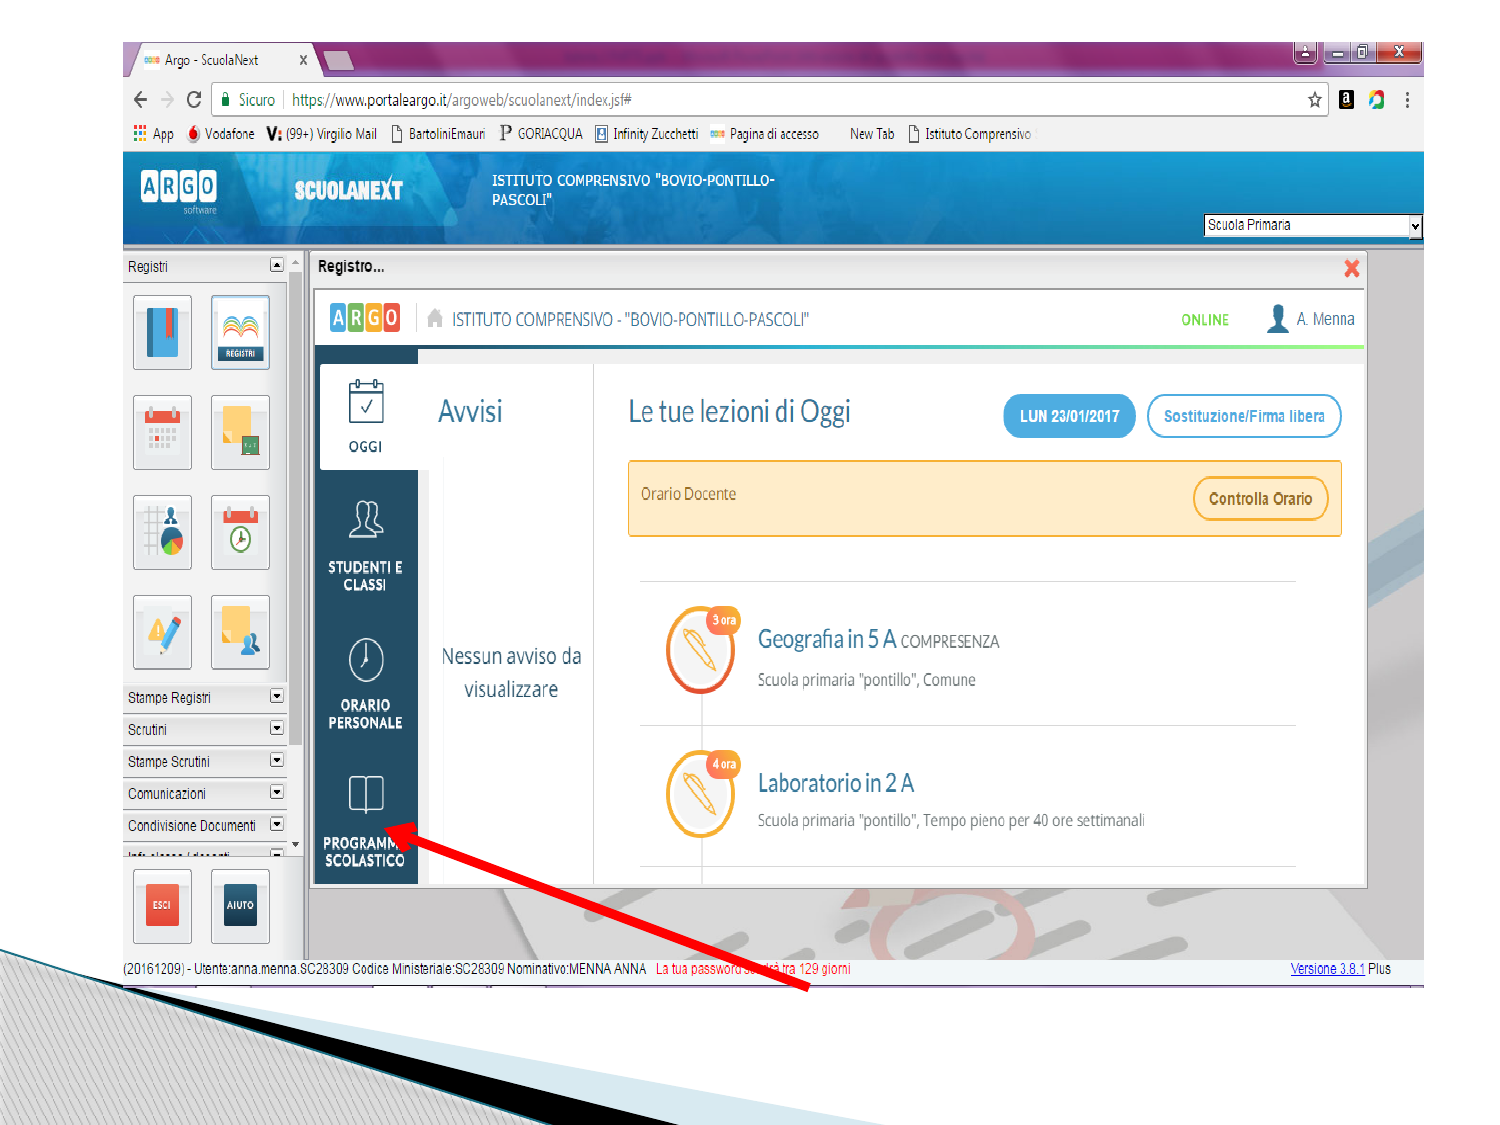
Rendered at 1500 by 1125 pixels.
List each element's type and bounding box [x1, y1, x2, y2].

text_box [383, 827, 810, 988]
picture [123, 42, 1424, 988]
